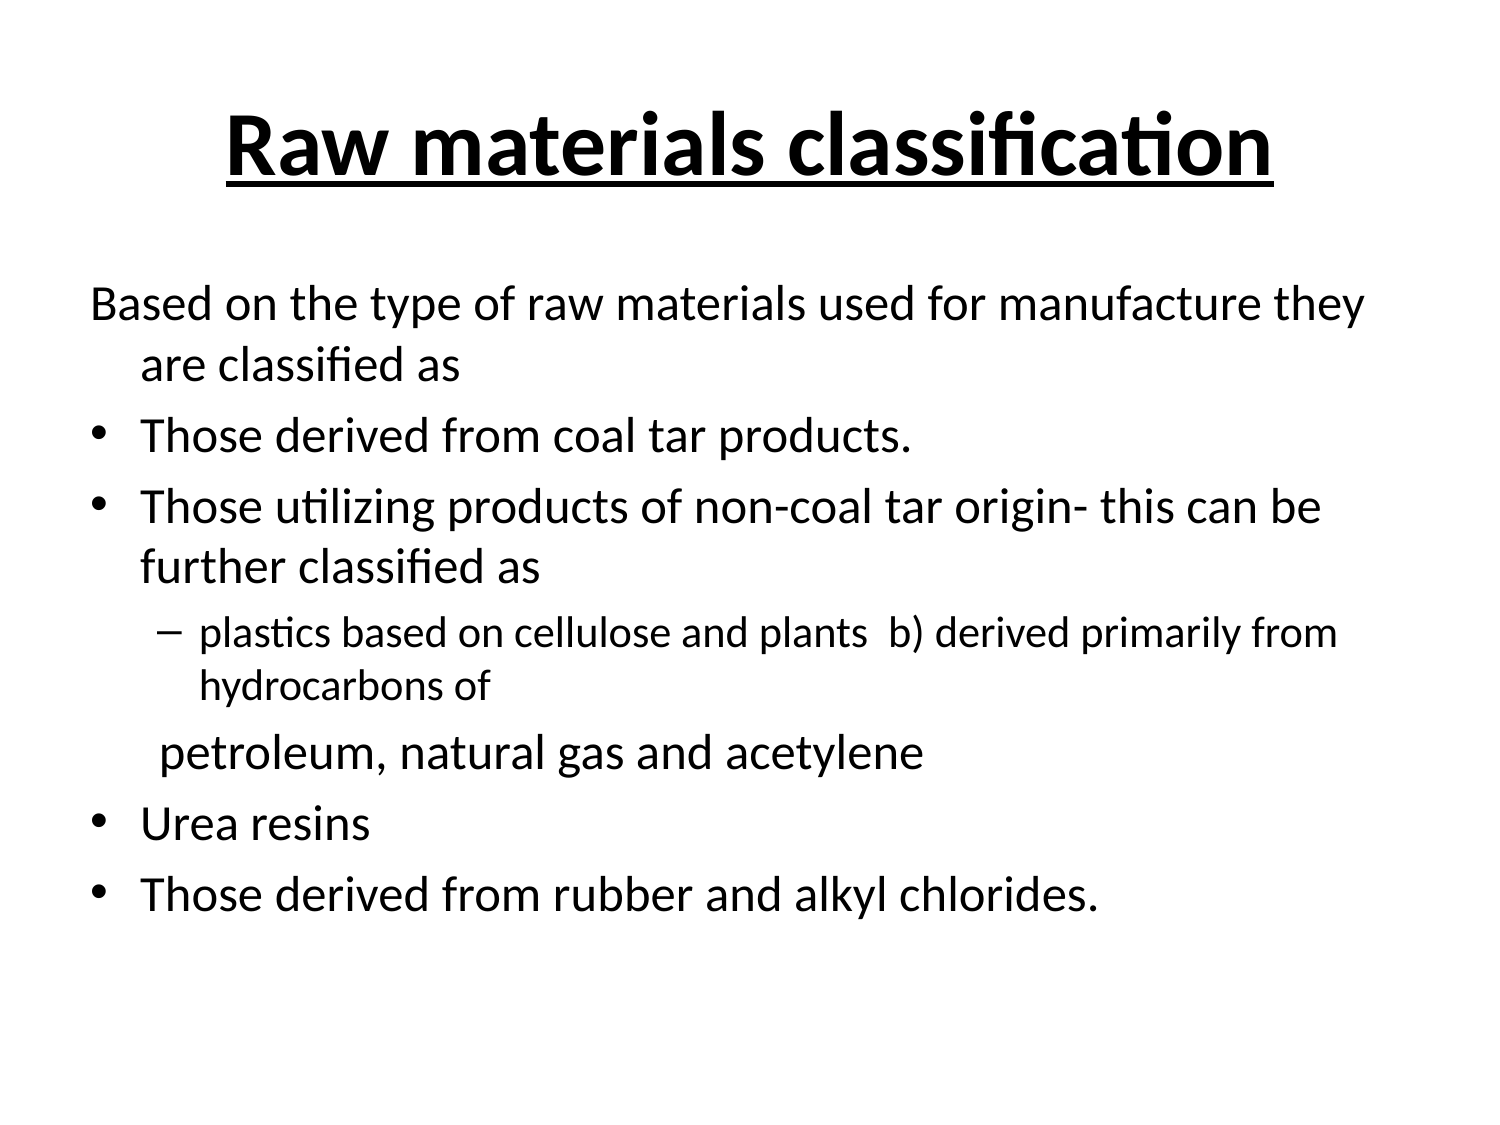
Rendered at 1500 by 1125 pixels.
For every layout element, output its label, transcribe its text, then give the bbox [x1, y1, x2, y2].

title Raw materials classification [75, 45, 1425, 233]
list Based on the type of raw materials used for manufacture they are classified as Those derived from coal tar products. Those utilizing products of non-coal tar origin- this can be further classified as plastics based on cellulose and plants b) derived primarily from hydrocarbons of petroleum, natural gas and acetylene Urea resins Those derived from rubber and alkyl chlorides. [75, 262, 1425, 1005]
